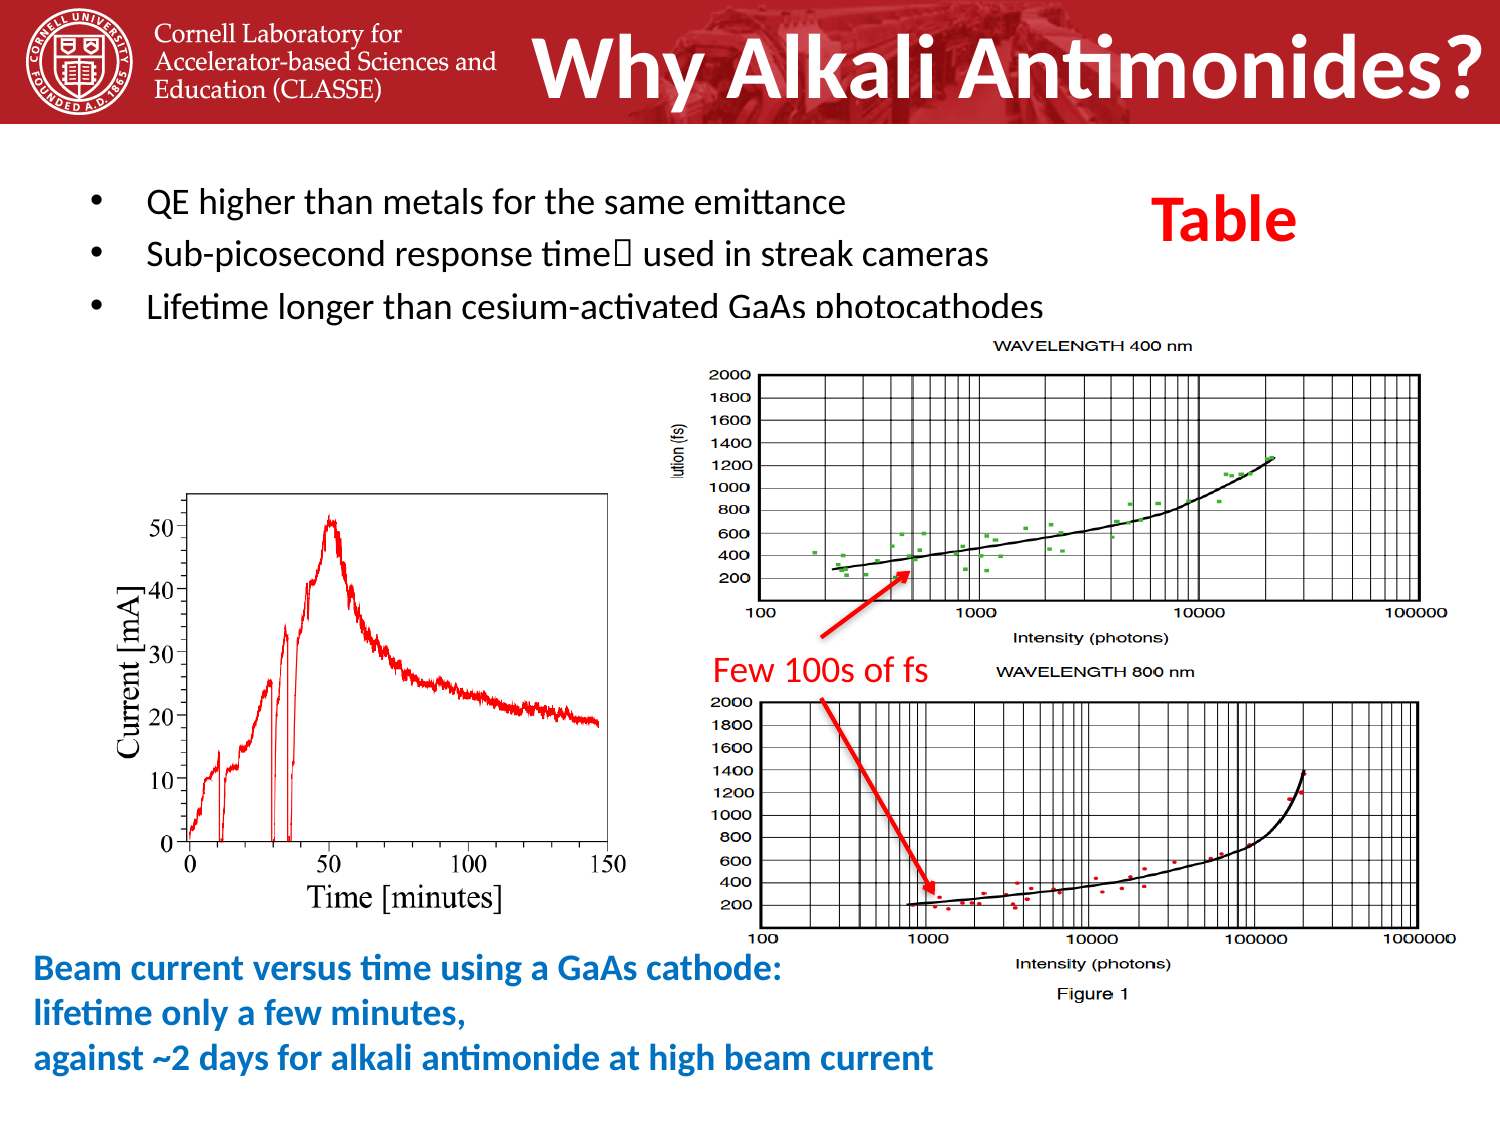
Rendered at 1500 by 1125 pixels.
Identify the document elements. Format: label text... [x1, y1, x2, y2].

picture [0, 0, 1500, 143]
text_box Table [1136, 167, 1313, 262]
picture [39, 477, 698, 939]
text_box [645, 318, 1488, 1016]
list QE higher than metals for the same emittance Sub-picosecond response time used in streak cameras Lifetime longer than cesium-activated GaAs photocathodes [75, 169, 1425, 476]
title Why Alkali Antimonides? [476, 0, 1500, 123]
text_box Beam current versus time using a GaAs cathode: lifetime only a few minutes, against ~2 days for alkali antimonide at high beam current [18, 935, 959, 1085]
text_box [702, 570, 946, 896]
